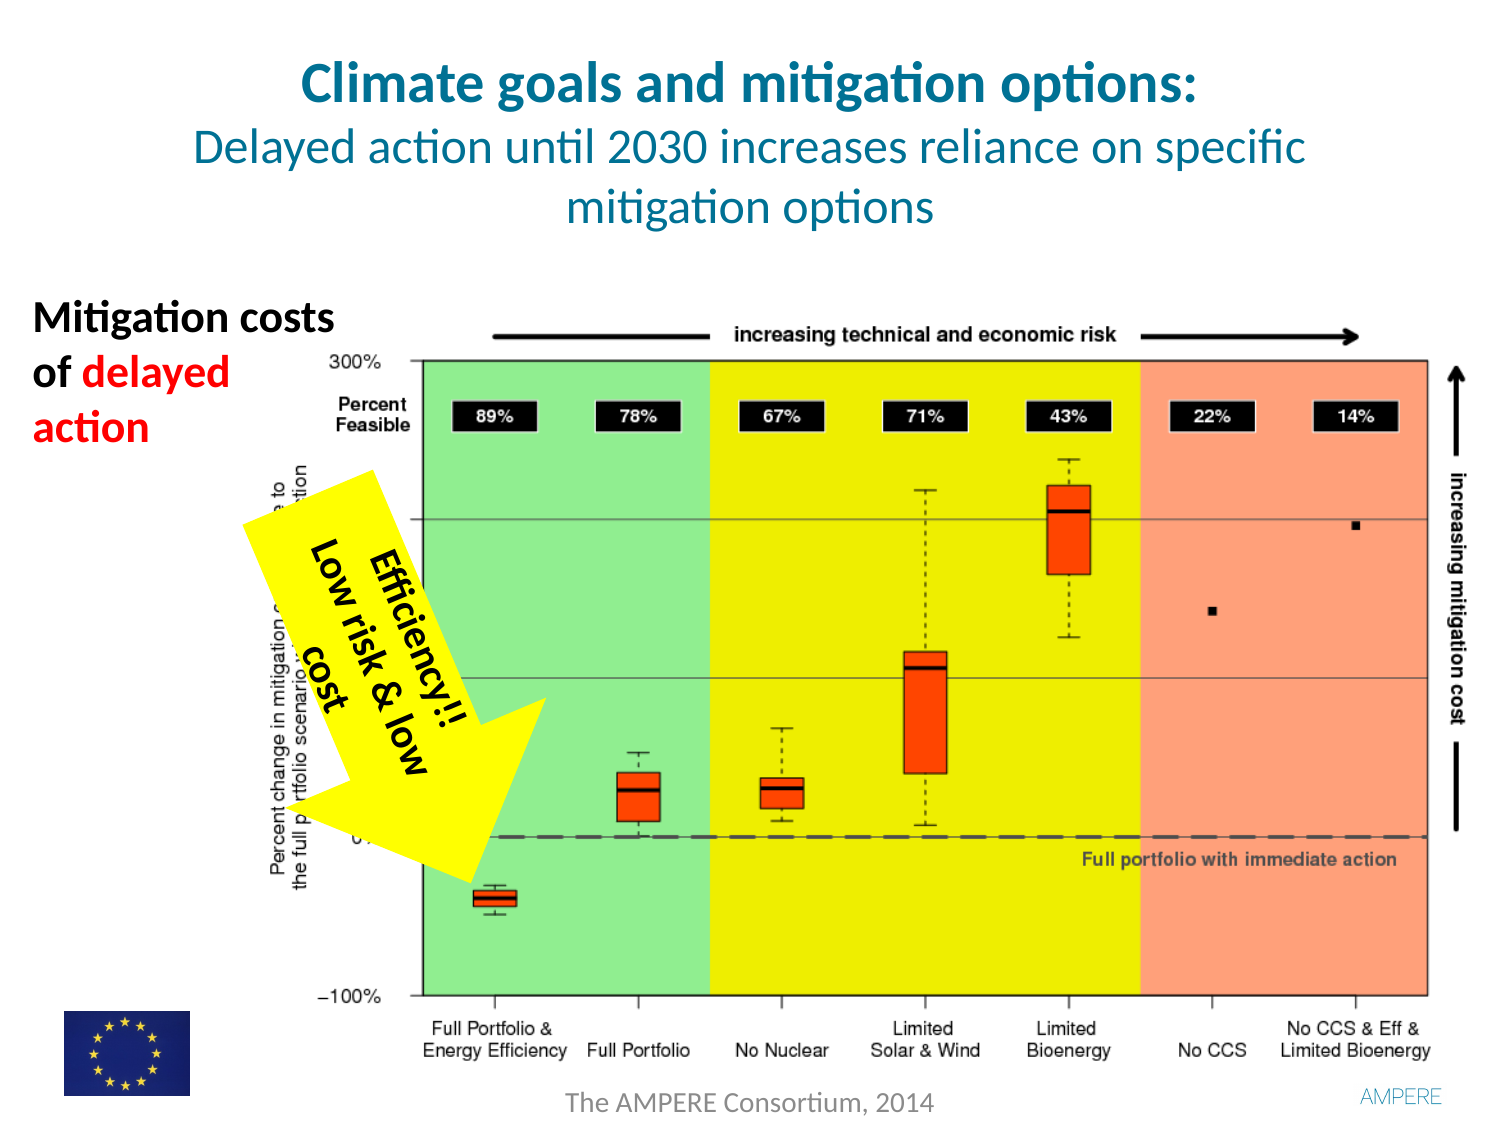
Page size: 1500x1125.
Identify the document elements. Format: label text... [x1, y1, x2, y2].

text_box Mitigation costs of delayed action [17, 278, 361, 459]
title Climate goals and mitigation options: Delayed action until 2030 increases reliance on specific mitigation options [75, 45, 1425, 233]
picture [64, 1011, 190, 1096]
picture [241, 309, 1499, 1083]
footer The AMPERE Consortium, 2014 [512, 1091, 988, 1125]
